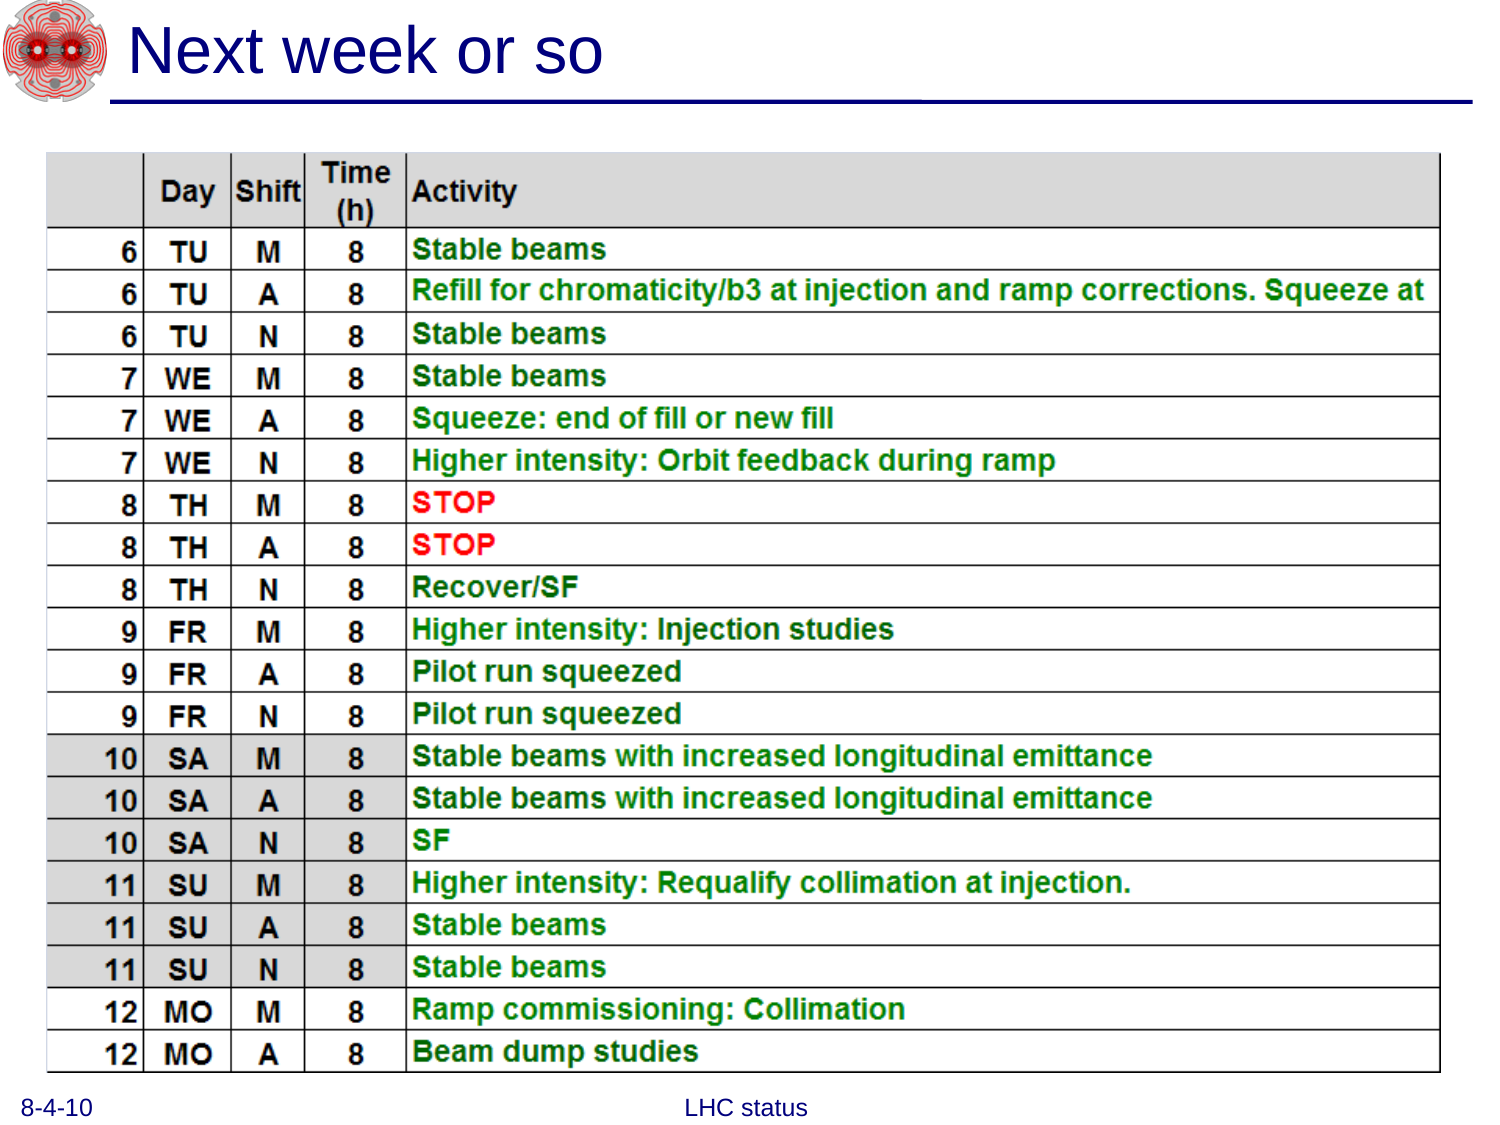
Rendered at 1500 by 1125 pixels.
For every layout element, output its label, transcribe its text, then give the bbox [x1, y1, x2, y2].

picture [46, 152, 1441, 1073]
picture [0, 0, 108, 103]
footer LHC status [512, 1087, 988, 1125]
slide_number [5, 1085, 356, 1125]
title Next week or so [111, 3, 1463, 91]
